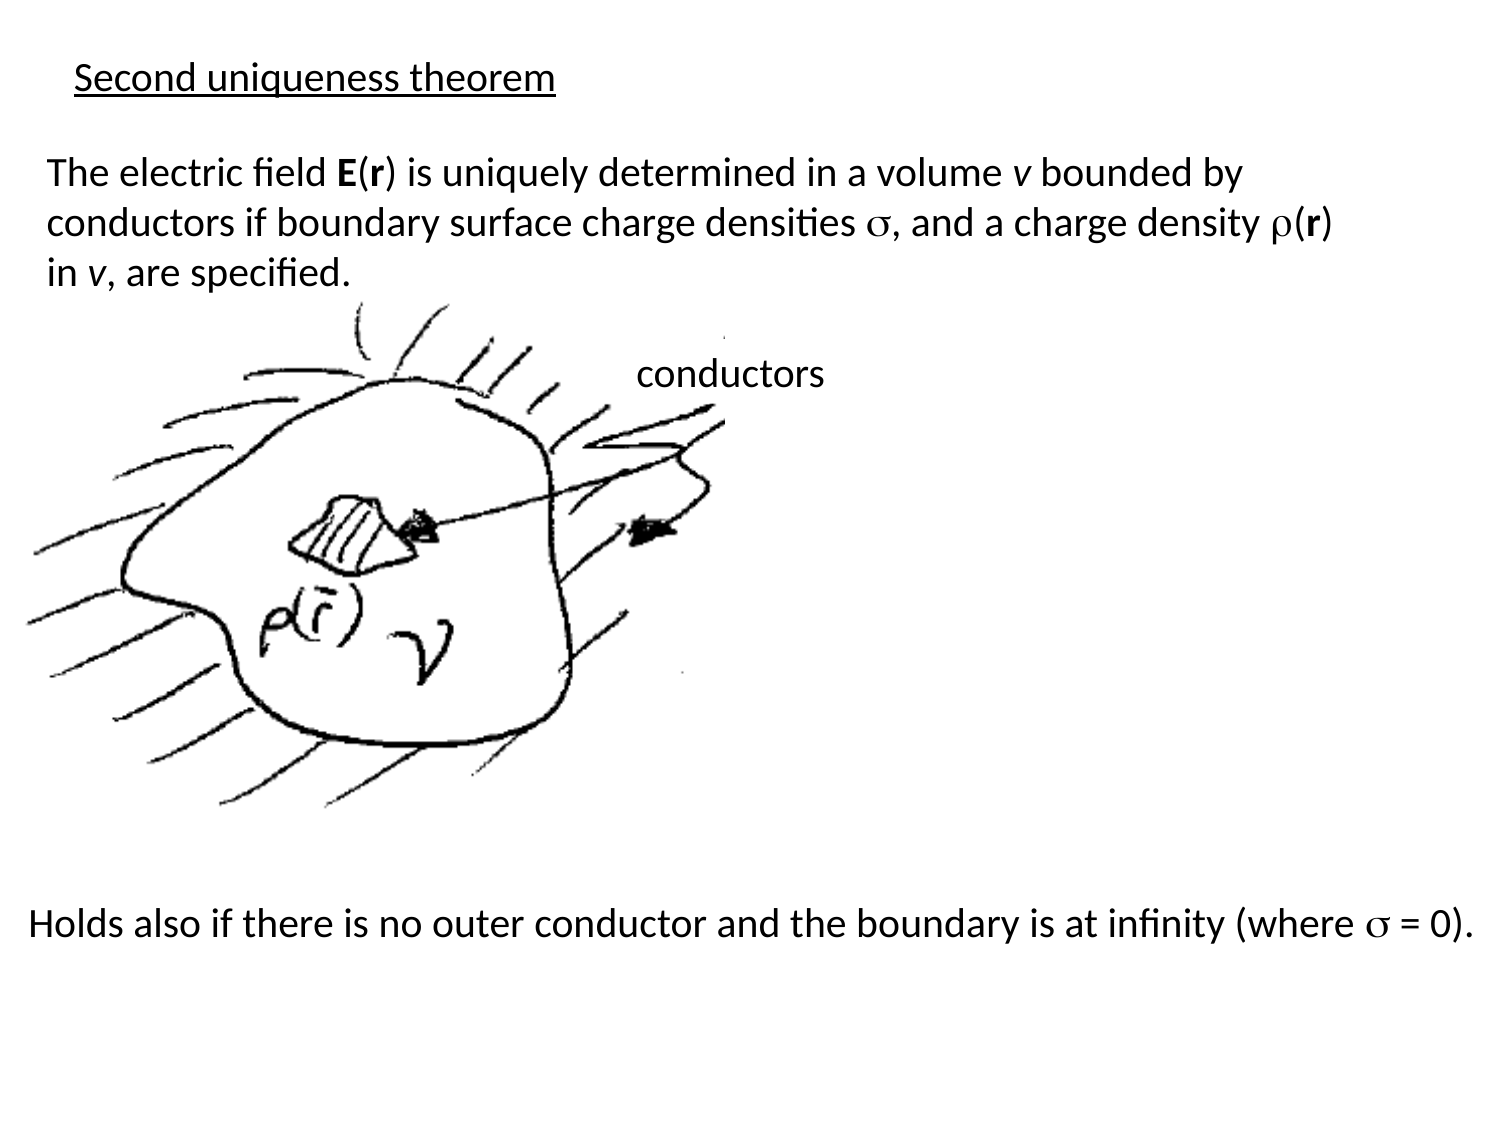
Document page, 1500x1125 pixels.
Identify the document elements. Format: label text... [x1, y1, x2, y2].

text_box Second uniqueness theorem [59, 42, 572, 107]
text_box The electric field E(r) is uniquely determined in a volume v bounded by conductors if boundary surface charge densities s, and a charge density r(r) in v, are specified. [31, 137, 1353, 302]
text_box conductors [725, 338, 840, 404]
picture [0, 292, 725, 824]
text_box Holds also if there is no outer conductor and the boundary is at infinity (where s = 0). [13, 888, 1490, 954]
